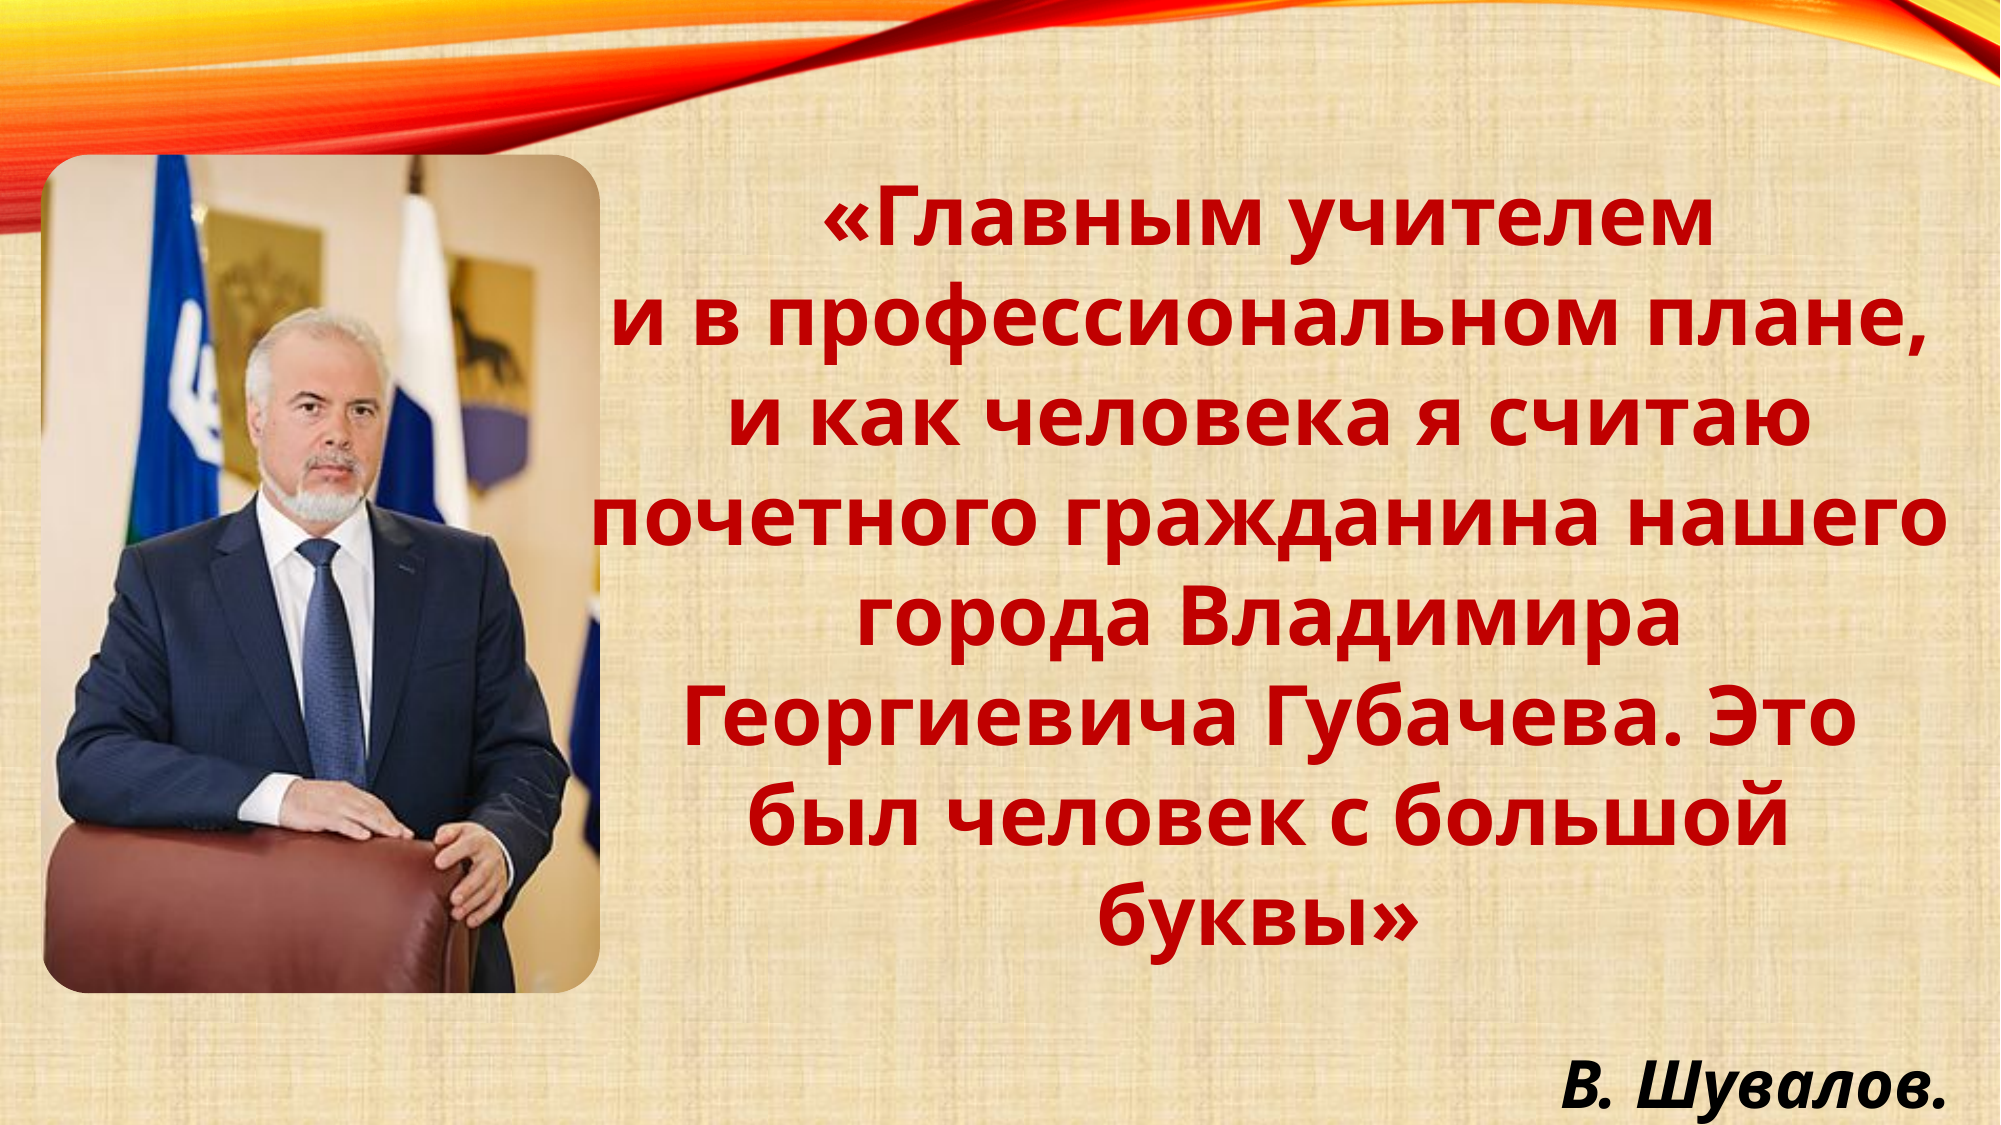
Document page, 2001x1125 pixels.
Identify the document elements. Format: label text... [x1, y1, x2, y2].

text_box «Главным учителем и в профессиональном плане, и как человека я считаю почетного гражданина нашего города Владимира Георгиевича Губачева. Это был человек с большой буквы» В. Шувалов. [573, 154, 1967, 1125]
picture [0, 0, 2000, 994]
